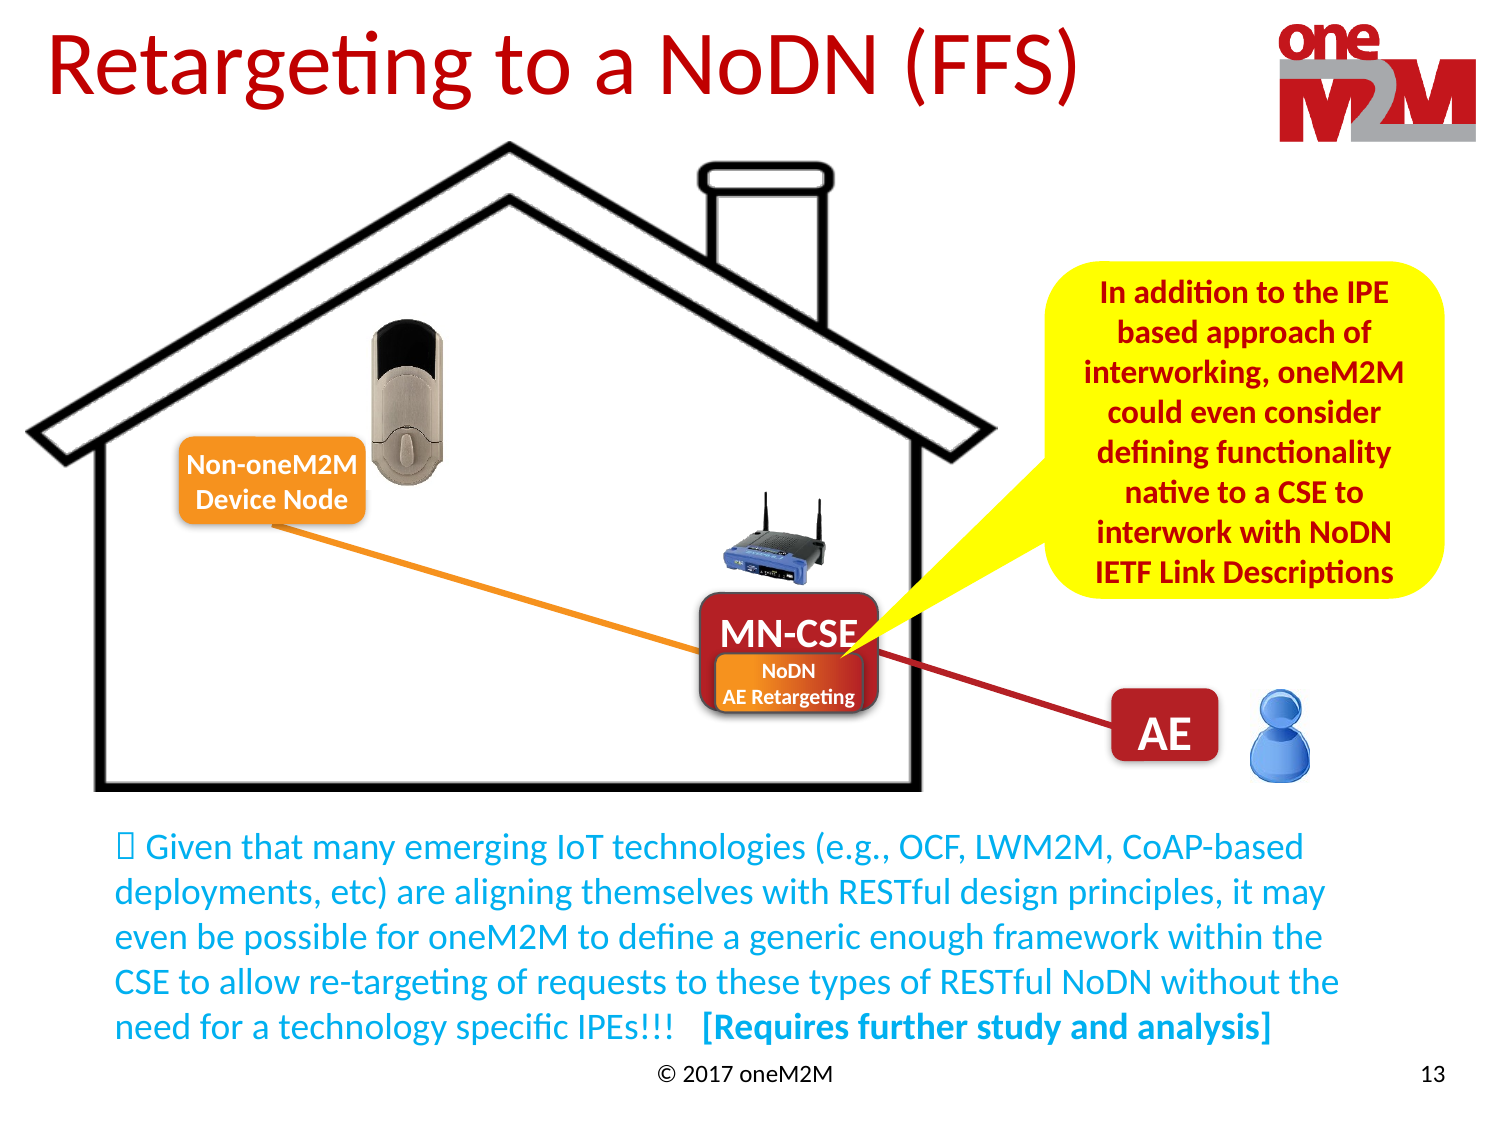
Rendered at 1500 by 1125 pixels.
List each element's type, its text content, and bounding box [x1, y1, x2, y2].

picture [25, 140, 999, 792]
text_box AE [1112, 689, 1218, 760]
title Retargeting to a NoDN (FFS) [30, 12, 1219, 133]
picture [1249, 689, 1310, 783]
picture [1254, 0, 1500, 168]
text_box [271, 523, 701, 652]
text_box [877, 651, 1123, 730]
text_box In addition to the IPE based approach of interworking, oneM2M could even consider defining functionality native to a CSE to interwork with NoDN IETF Link Descriptions [1004, 259, 1447, 601]
text_box  Given that many emerging IoT technologies (e.g., OCF, LWM2M, CoAP-based deployments, etc) are aligning themselves with RESTful design principles, it may even be possible for oneM2M to define a generic enough framework within the CSE to allow re-targeting of requests to these types of RESTful NoDN without the need for a technology specific IPEs!!! [Requires further study and analysis] [99, 814, 1375, 1054]
